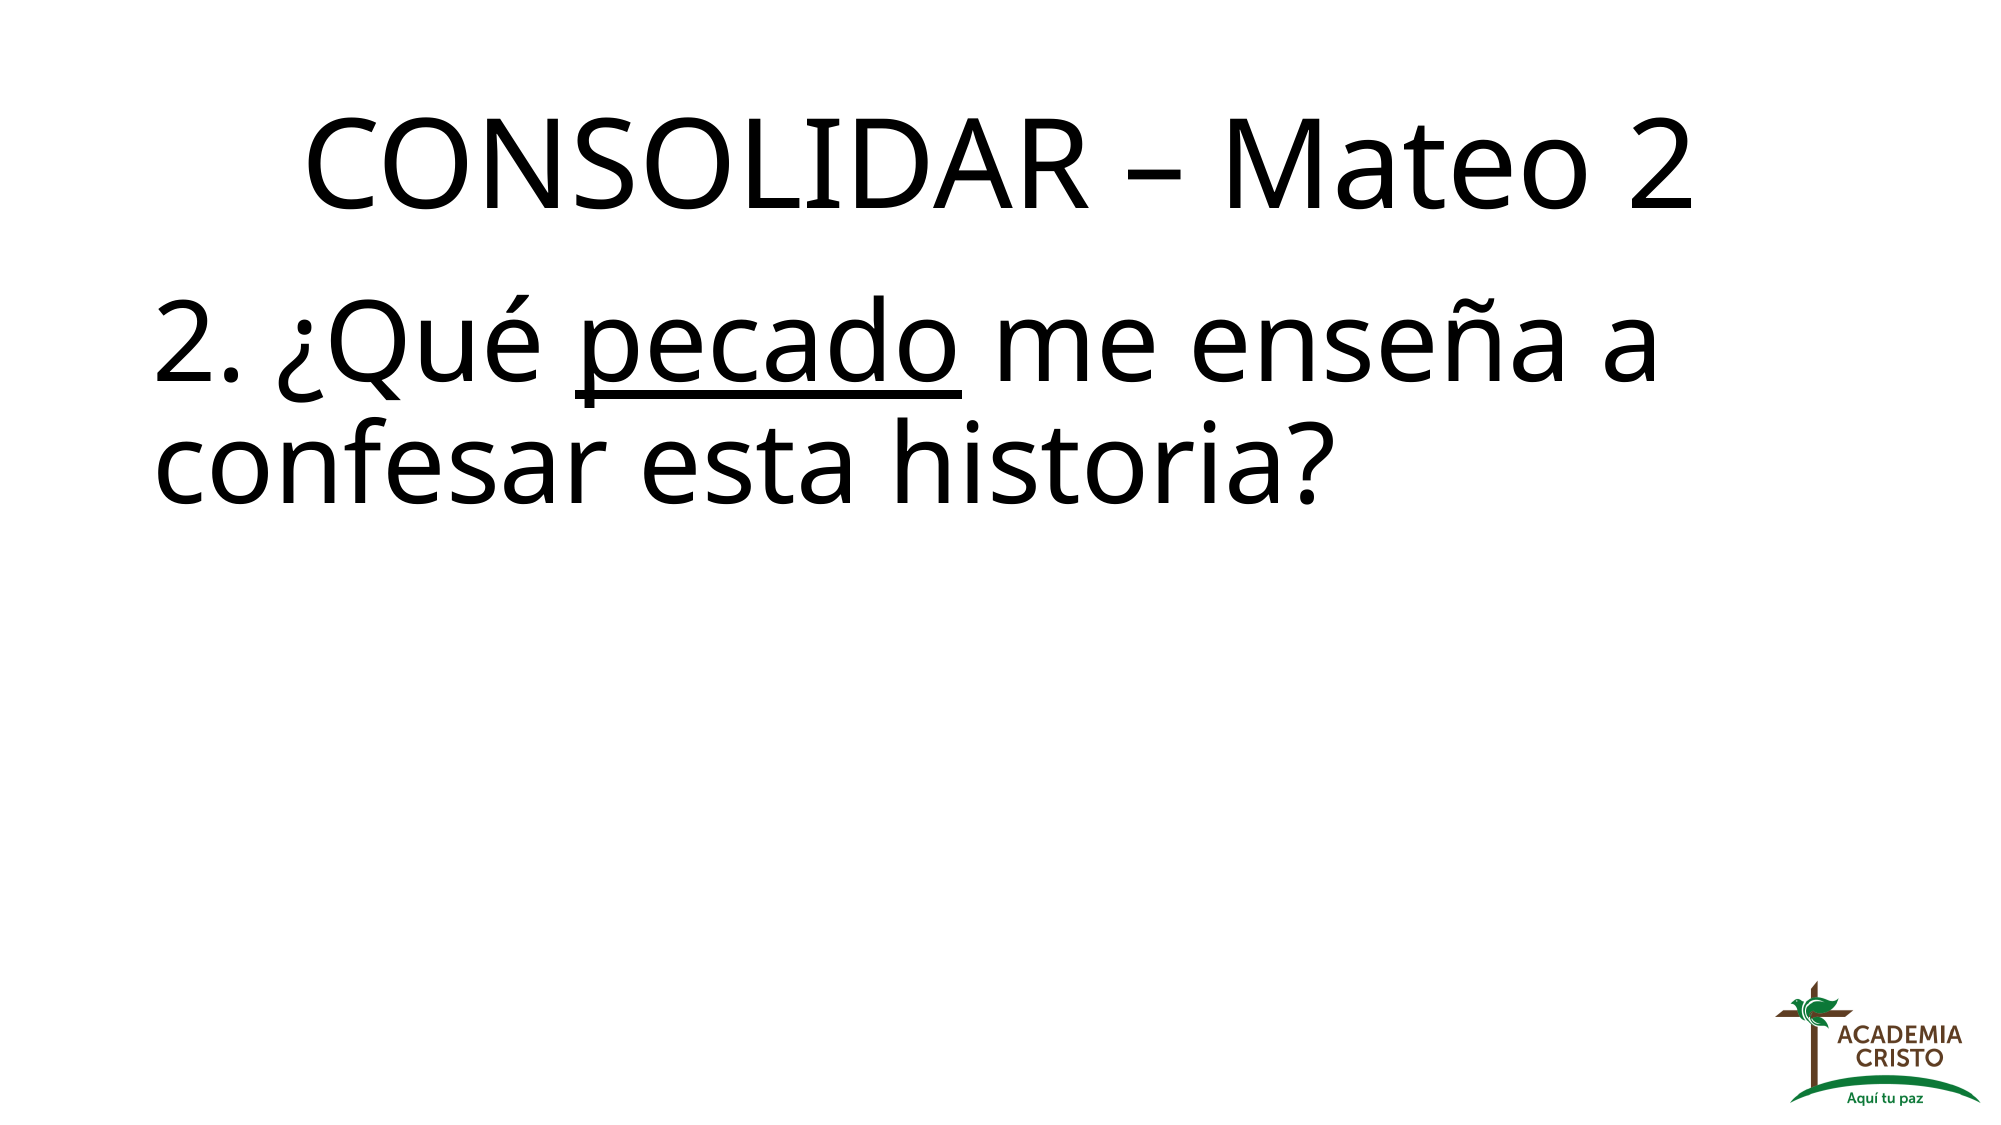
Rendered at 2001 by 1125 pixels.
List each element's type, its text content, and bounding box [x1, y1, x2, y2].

list 2. ¿Qué pecado me enseña a confesar esta historia? [137, 277, 1793, 1014]
title CONSOLIDAR – Mateo 2 [137, 59, 1863, 278]
picture [1759, 972, 2000, 1125]
